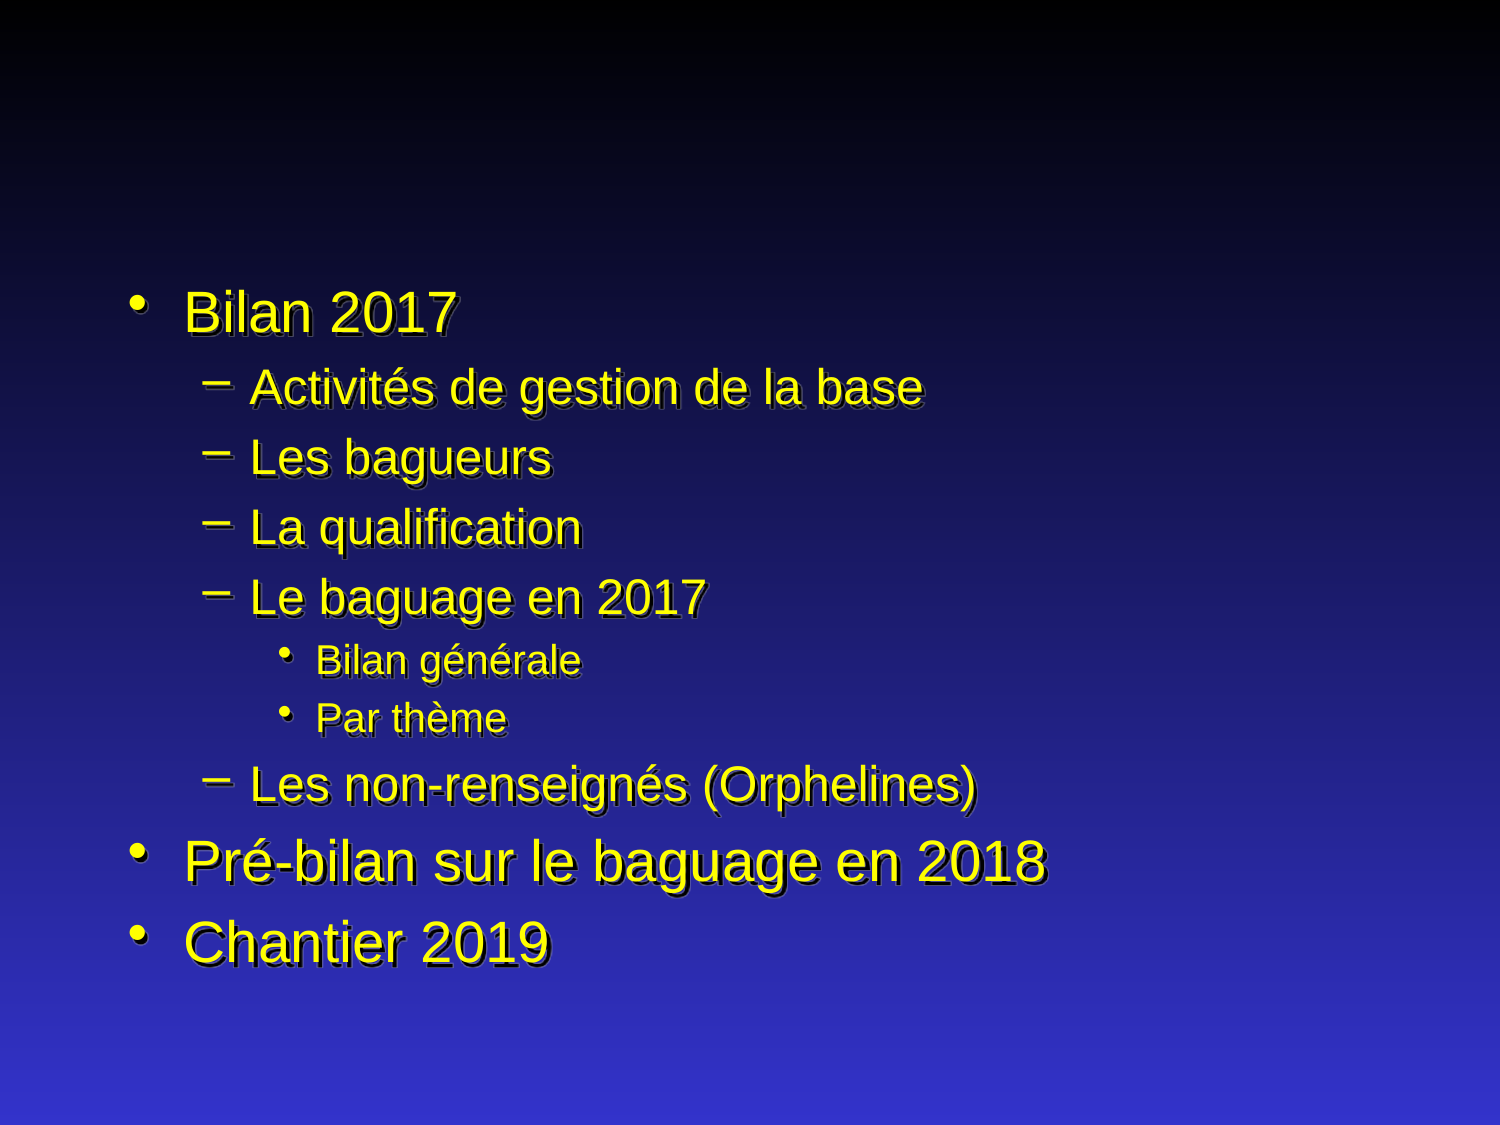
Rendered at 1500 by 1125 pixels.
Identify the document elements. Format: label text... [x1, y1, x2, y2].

list Bilan 2017 Activités de gestion de la base Les bagueurs La qualification Le baguage en 2017 Bilan générale Par thème Les non-renseignés (Orphelines) Pré-bilan sur le baguage en 2018 Chantier 2019 [112, 266, 1388, 1001]
